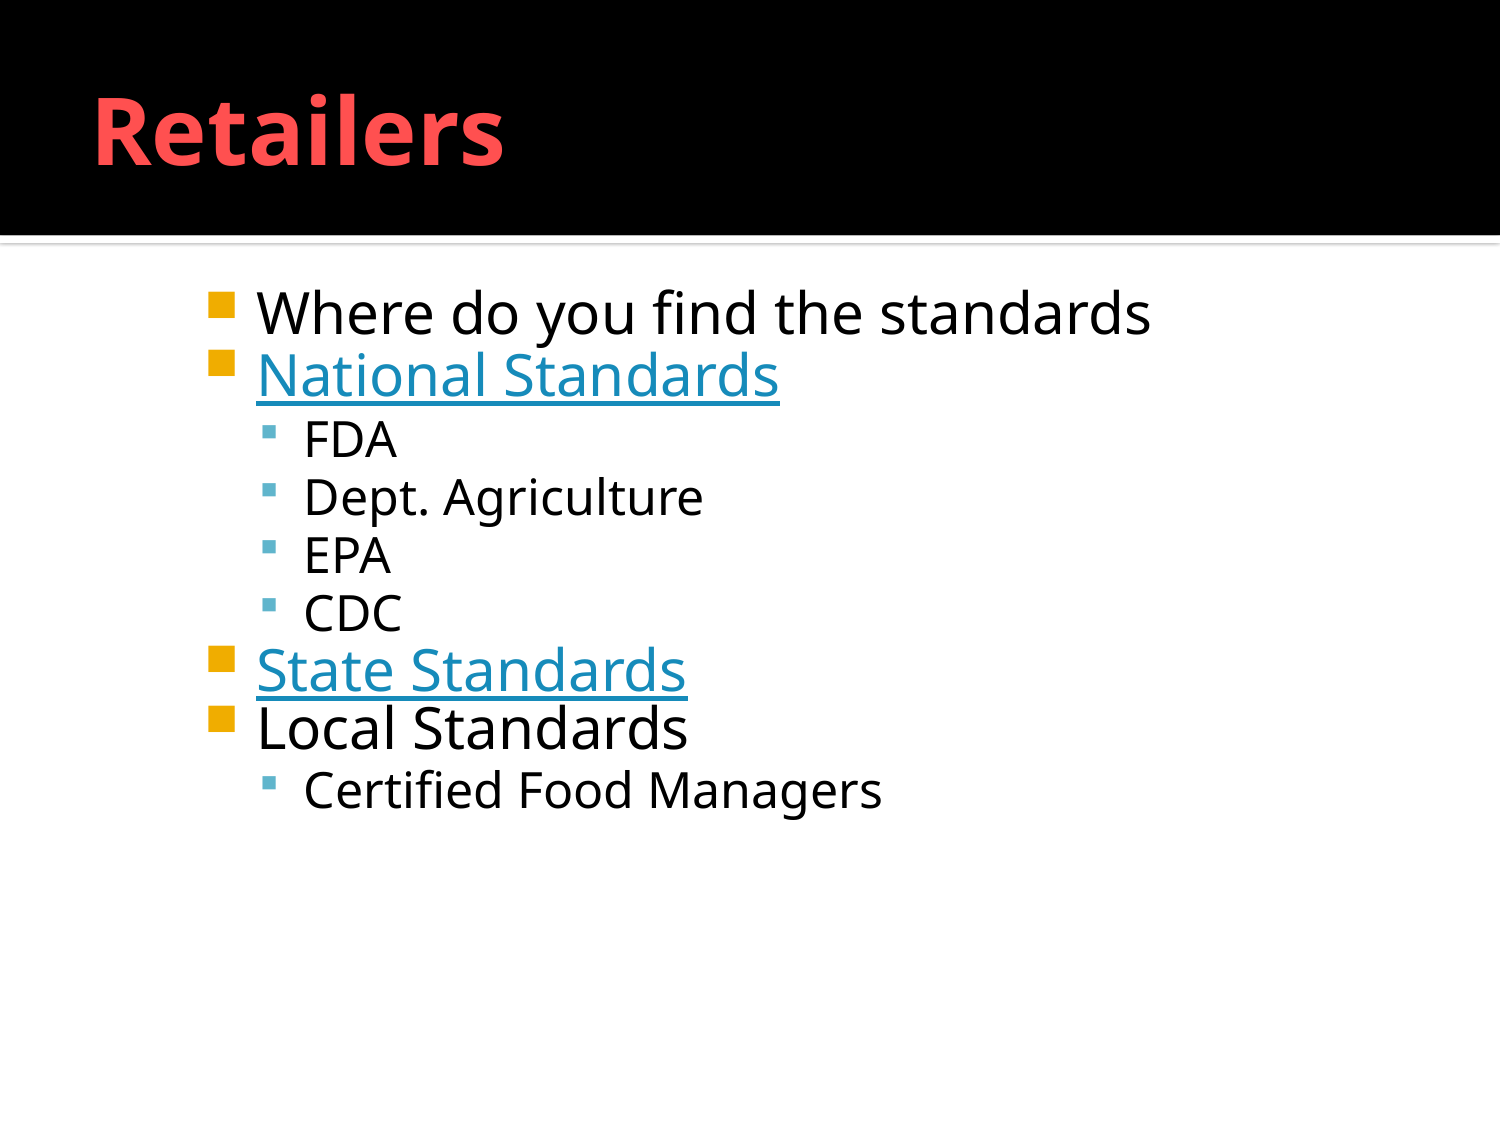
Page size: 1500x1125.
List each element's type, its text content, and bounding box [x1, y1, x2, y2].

title Retailers [75, 25, 1425, 231]
list Where do you find the standards National Standards FDA Dept. Agriculture EPA CDC State Standards Local Standards Certified Food Managers [174, 275, 1288, 875]
